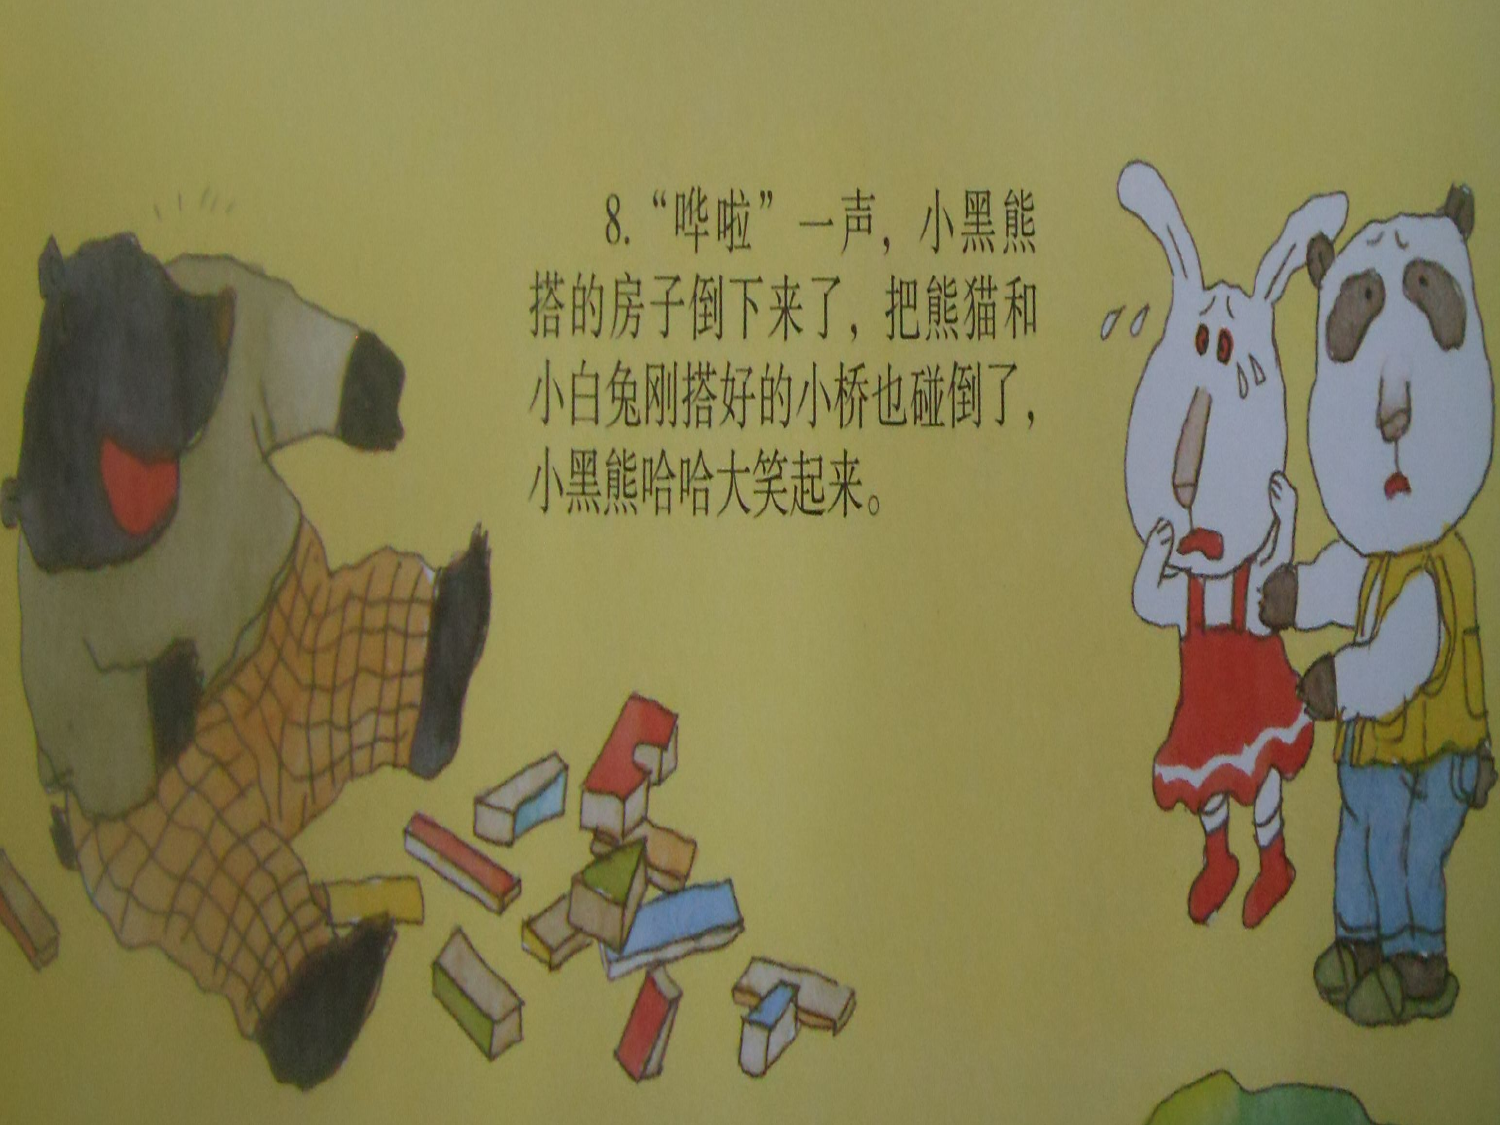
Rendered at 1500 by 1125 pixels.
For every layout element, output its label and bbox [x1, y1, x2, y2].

list [0, 0, 1500, 1125]
